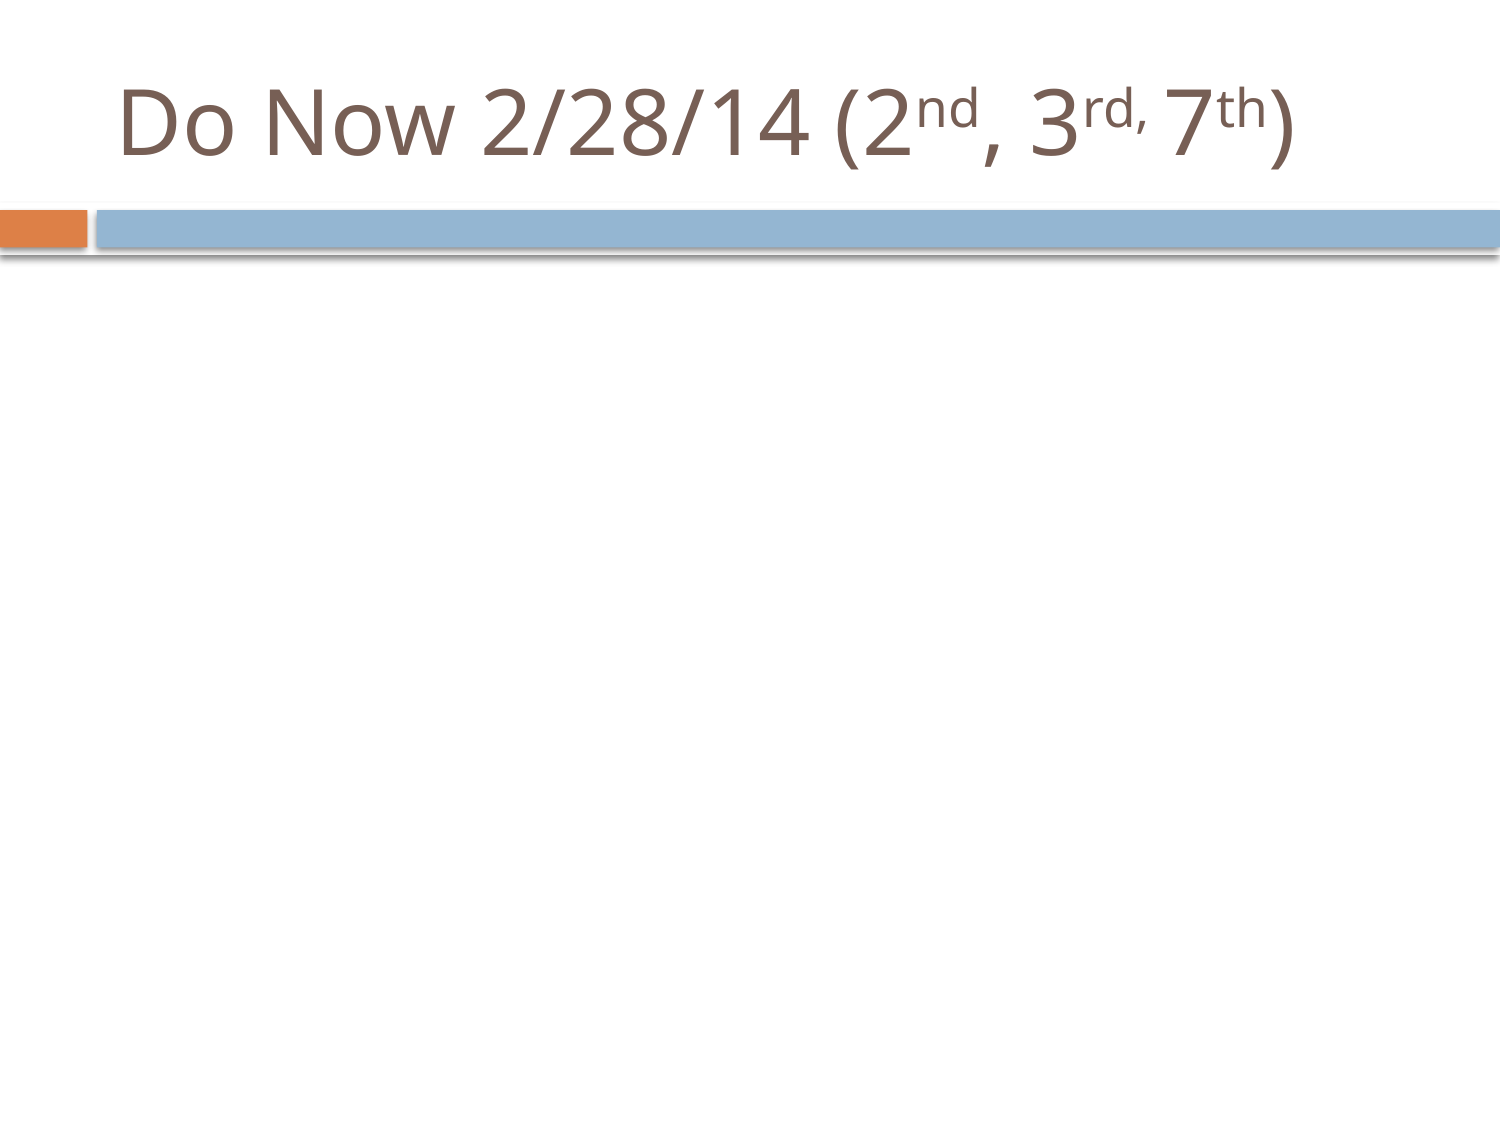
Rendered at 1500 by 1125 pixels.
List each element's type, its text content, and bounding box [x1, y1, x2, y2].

title Do Now 2/28/14 (2nd, 3rd, 7th) [100, 37, 1438, 200]
